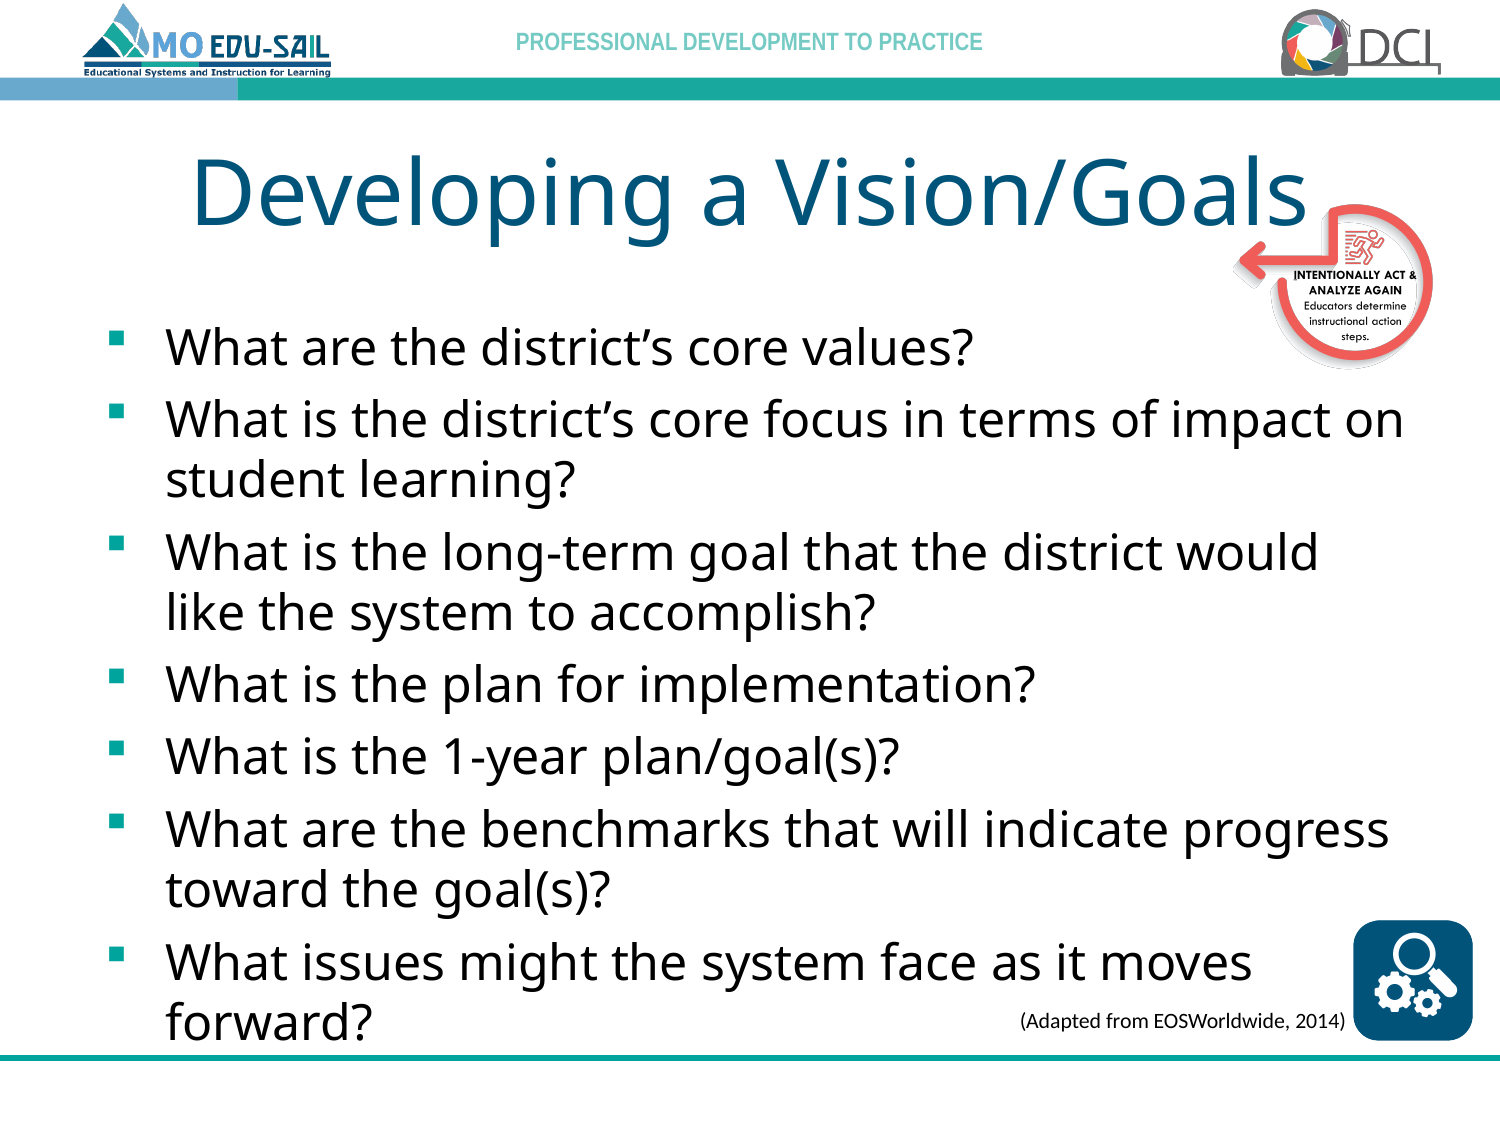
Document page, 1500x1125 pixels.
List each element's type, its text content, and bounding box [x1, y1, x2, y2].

picture [1375, 972, 1414, 1011]
picture [1232, 202, 1444, 376]
picture [1352, 919, 1474, 1041]
picture [1429, 969, 1456, 997]
text_box (Adapted from EOSWorldwide, 2014) [992, 999, 1361, 1054]
picture [1414, 990, 1441, 1016]
picture [1394, 933, 1435, 975]
list What are the district’s core values? What is the district’s core focus in terms of impact on student learning? What is the long-term goal that the district would like the system to accomplish? What is the plan for implementation? What is the 1-year plan/goal(s)? What are the benchmarks that will indicate progress toward the goal(s)? What issues might the system face as it moves forward? [75, 299, 1425, 950]
picture [82, 0, 331, 81]
title Developing a Vision/Goals [75, 98, 1425, 279]
picture [1281, 9, 1441, 76]
